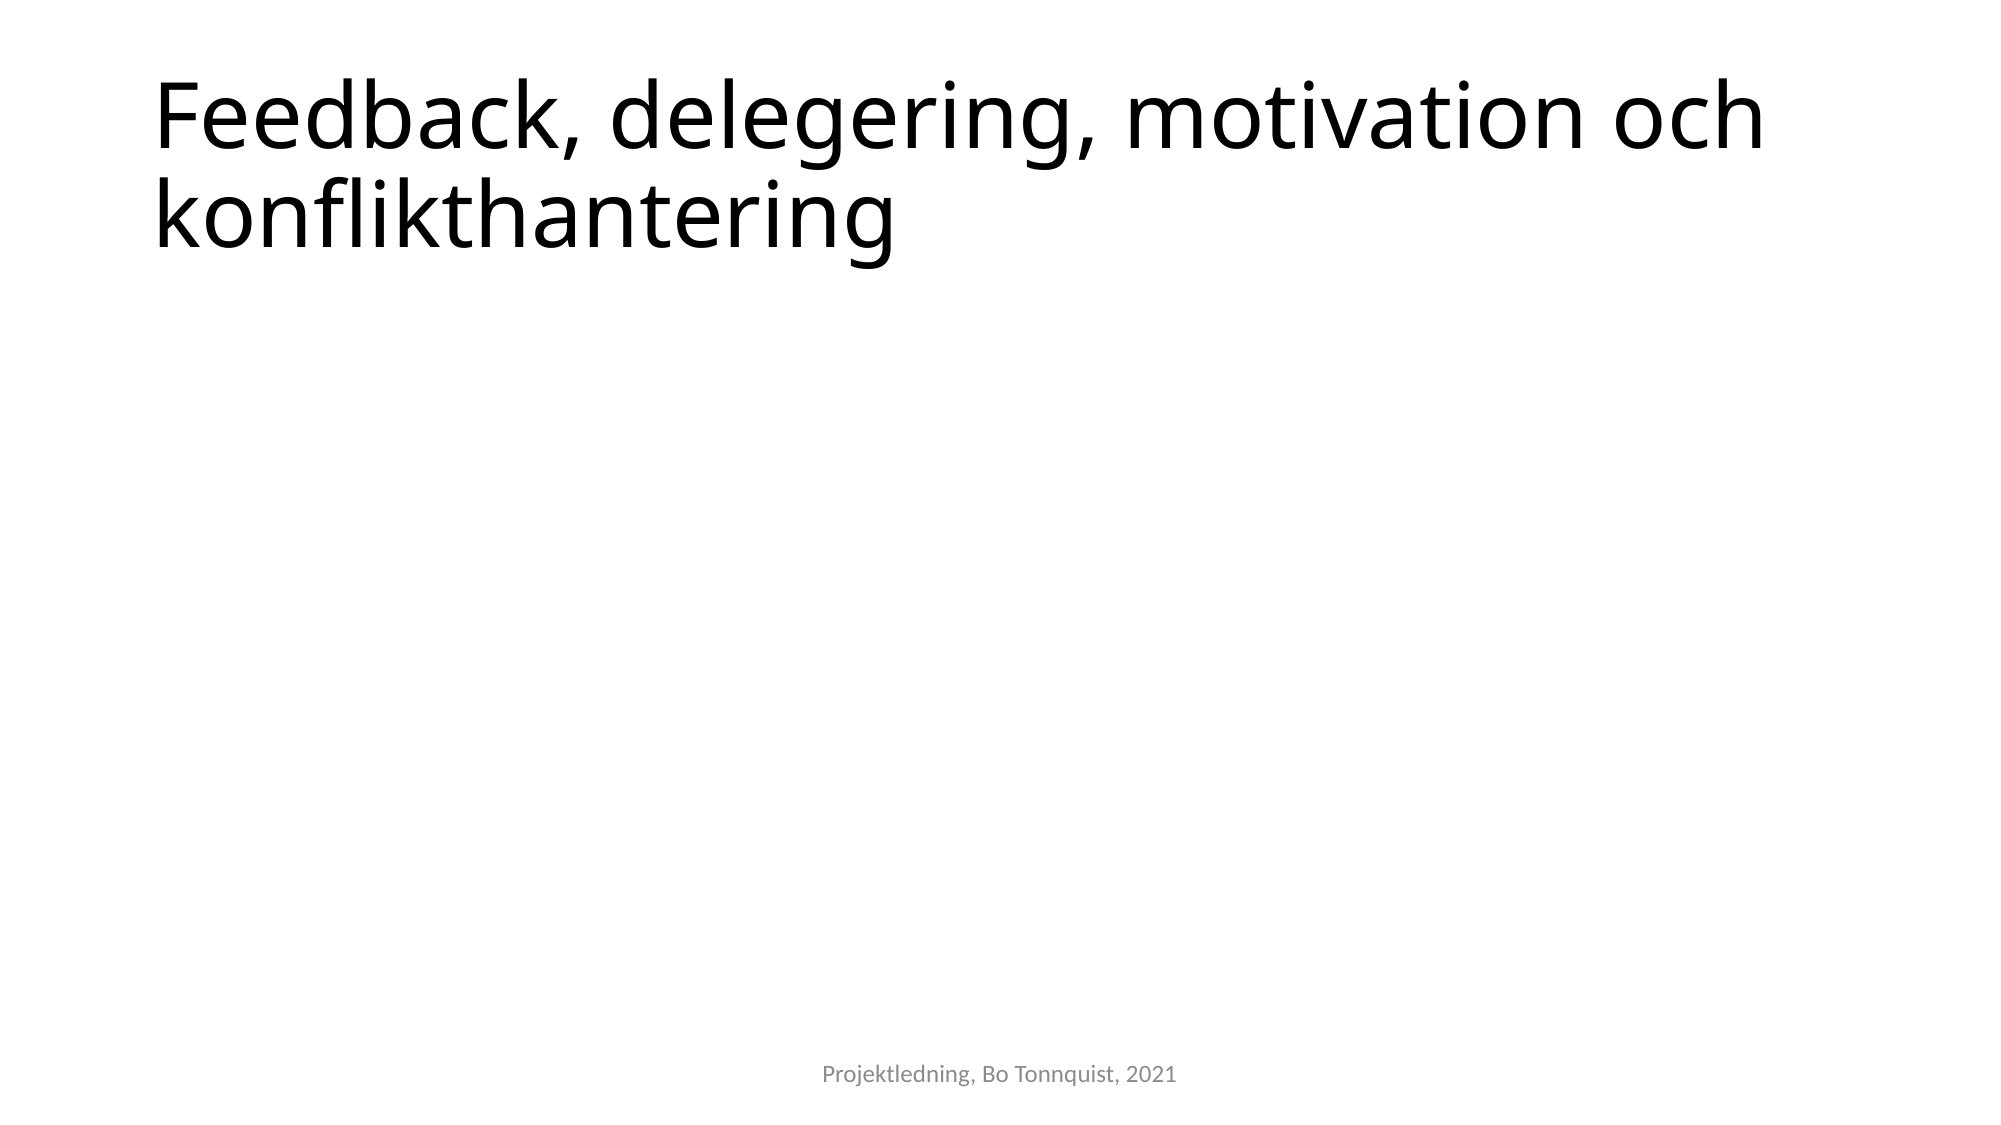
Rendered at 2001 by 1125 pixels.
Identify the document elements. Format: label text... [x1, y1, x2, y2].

footer Projektledning, Bo Tonnquist, 2021 [662, 1042, 1338, 1103]
title Feedback, delegering, motivation och konflikthantering [137, 59, 1863, 278]
